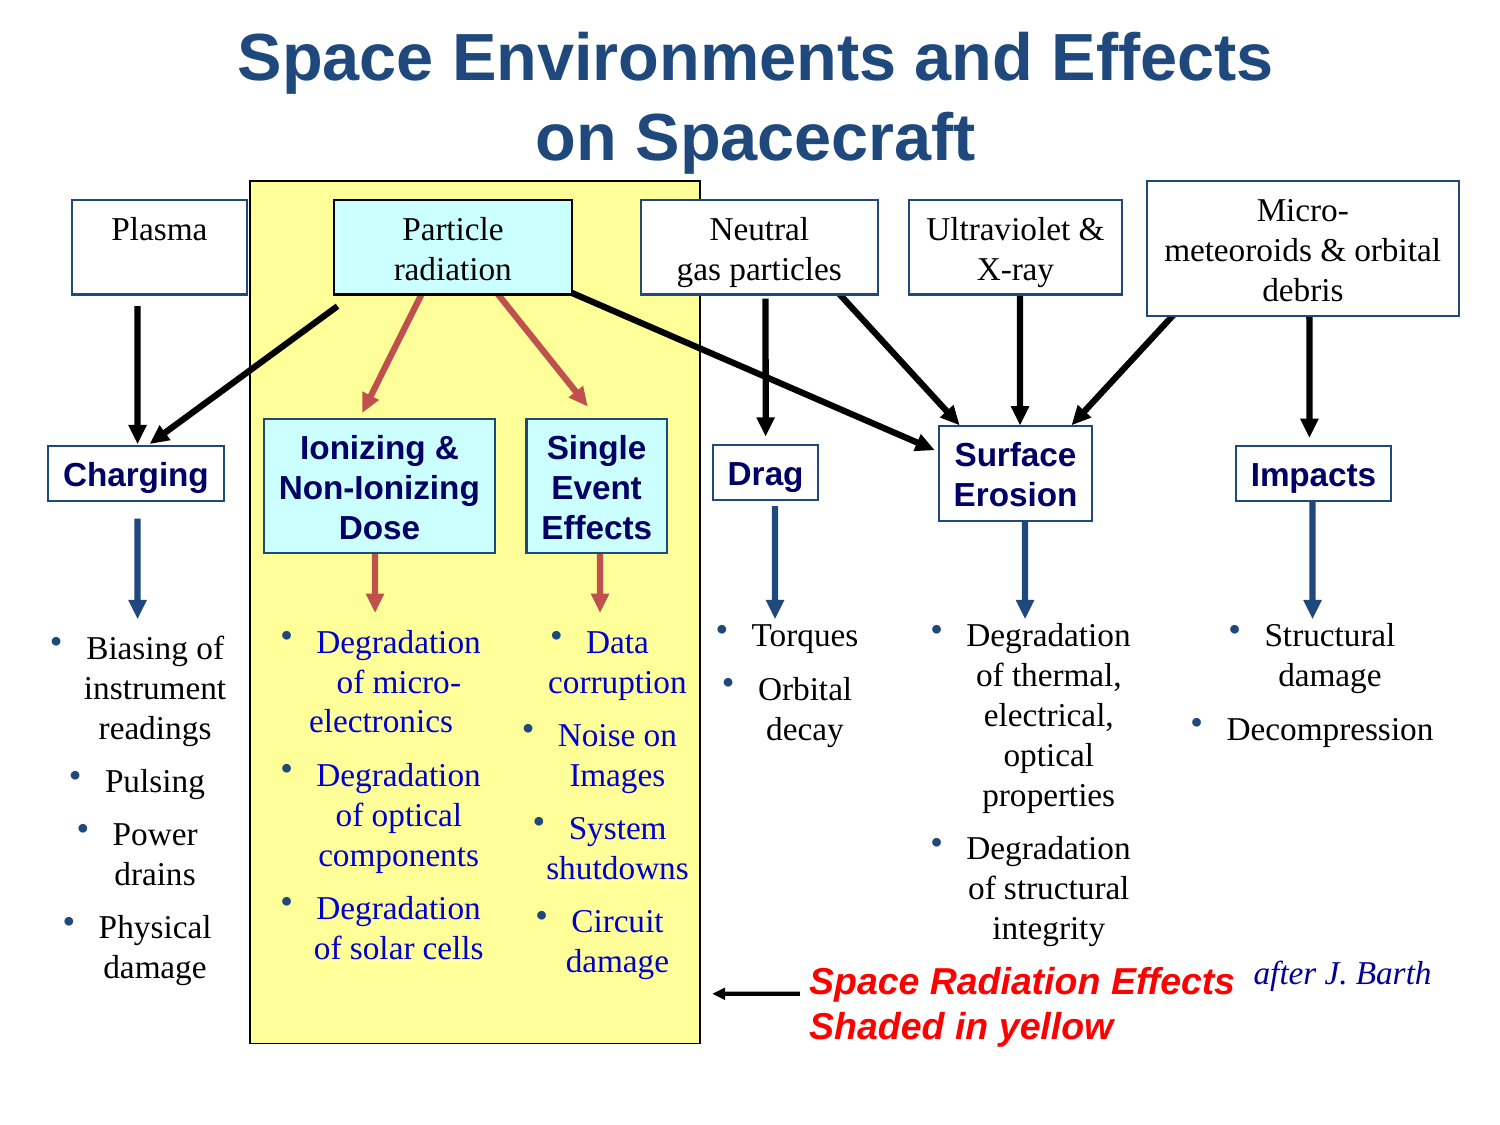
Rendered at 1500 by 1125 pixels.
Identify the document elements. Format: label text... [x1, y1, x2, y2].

text_box [759, 378, 772, 437]
text_box Data corruption Noise on Images System shutdowns Circuit damage [487, 612, 713, 987]
text_box Biasing of instrument readings Pulsing Power drains Physical damage [31, 618, 244, 993]
text_box Structural damage Decompression [1162, 606, 1463, 755]
text_box [498, 295, 588, 407]
text_box Impacts [1235, 446, 1392, 501]
text_box [1303, 316, 1316, 438]
text_box Drag [712, 444, 819, 500]
text_box Surface Erosion [938, 426, 1093, 521]
text_box [1071, 316, 1173, 425]
text_box [840, 295, 960, 425]
text_box Particle radiation [334, 199, 572, 295]
text_box Torques Orbital decay [699, 606, 875, 755]
text_box [572, 292, 935, 451]
text_box Plasma [71, 199, 247, 295]
text_box Degradation of micro- electronics Degradation of optical components Degradation of solar cells [262, 612, 487, 974]
text_box [1013, 295, 1027, 425]
text_box [368, 554, 382, 612]
text_box [131, 518, 144, 618]
text_box [249, 181, 700, 1044]
text_box Degradation of thermal, electrical, optical properties Degradation of structural integrity [912, 606, 1150, 949]
text_box Charging [48, 446, 224, 501]
text_box after J. Barth [1238, 943, 1447, 999]
text_box [131, 306, 144, 444]
text_box [593, 554, 607, 612]
text_box Micro- meteoroids & orbital debris [1146, 181, 1460, 316]
title Space Environments and Effects on Spacecraft [174, 24, 1338, 163]
text_box [362, 295, 422, 413]
text_box Neutral gas particles [640, 199, 879, 295]
text_box [712, 987, 800, 1000]
text_box Single Event Effects [526, 418, 667, 554]
text_box Space Radiation Effects Shaded in yellow [794, 949, 1251, 1055]
text_box Ultraviolet & X-ray [909, 199, 1122, 295]
text_box Ionizing & Non-Ionizing Dose [264, 418, 495, 554]
text_box [150, 306, 338, 444]
